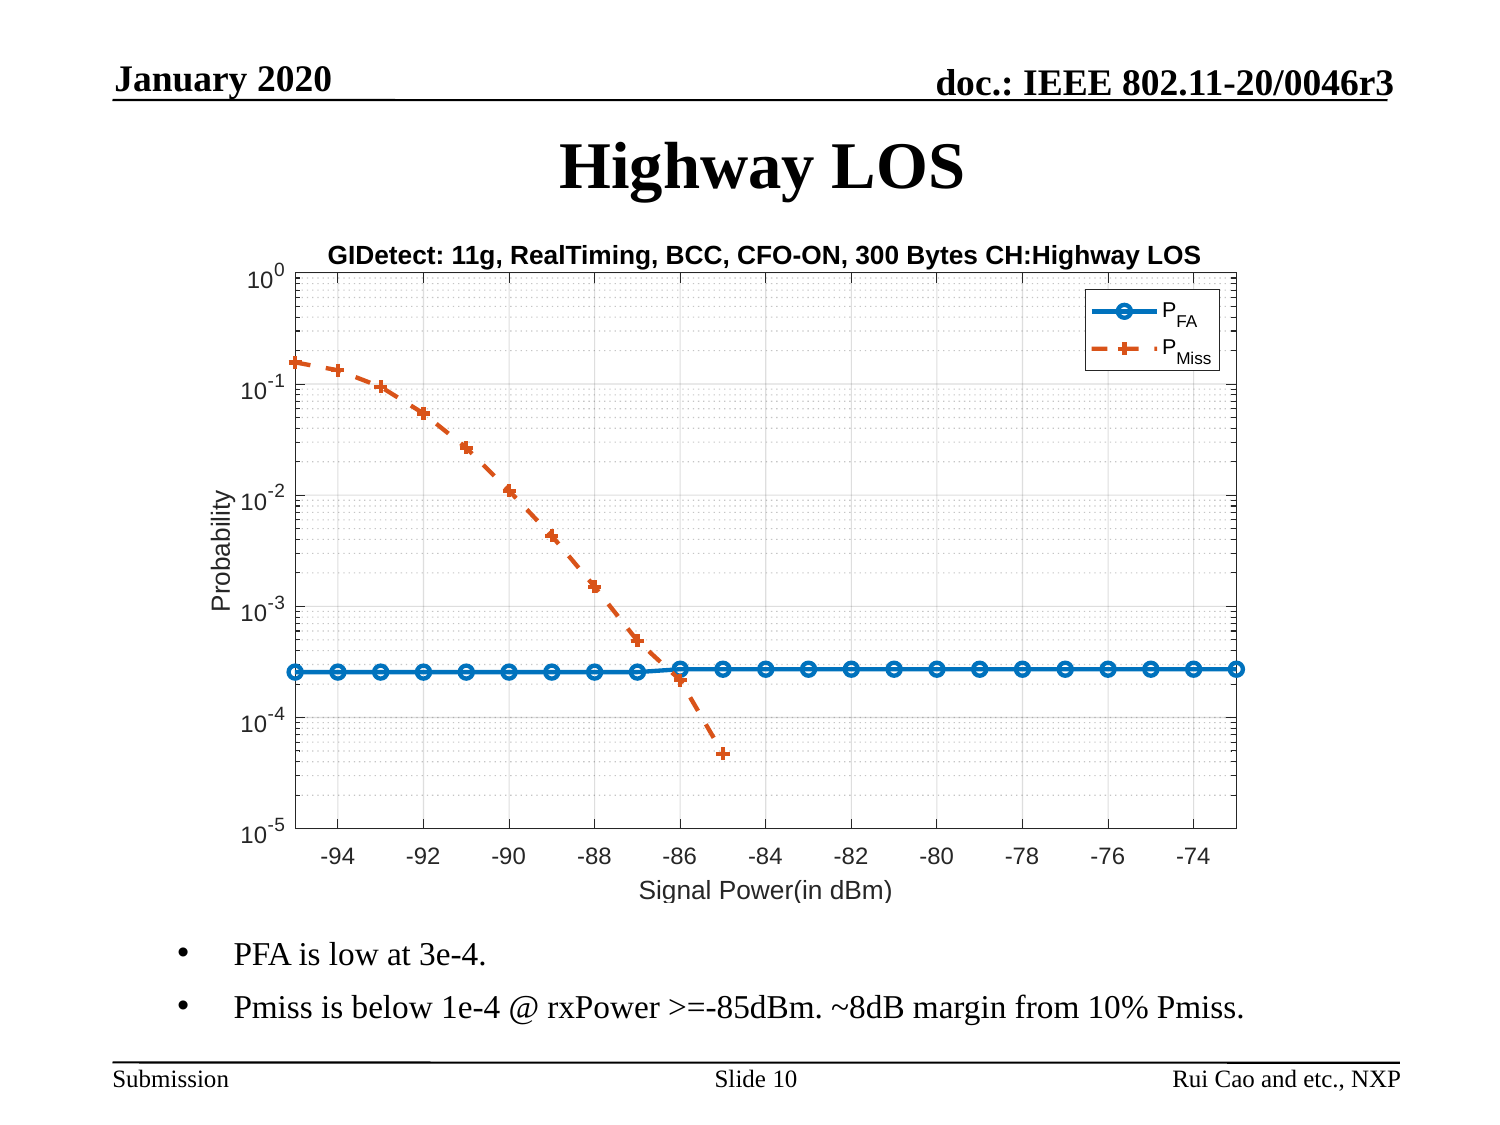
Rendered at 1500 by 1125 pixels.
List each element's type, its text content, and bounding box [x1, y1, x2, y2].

slide_number Slide 10 [712, 1061, 800, 1123]
picture [137, 221, 1351, 903]
footer Rui Cao and etc., NXP [878, 1061, 1402, 1093]
title Highway LOS [124, 74, 1401, 250]
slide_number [114, 54, 423, 100]
list PFA is low at 3e-4. Pmiss is below 1e-4 @ rxPower >=-85dBm. ~8dB margin from 10% Pmiss. [161, 924, 1438, 1001]
